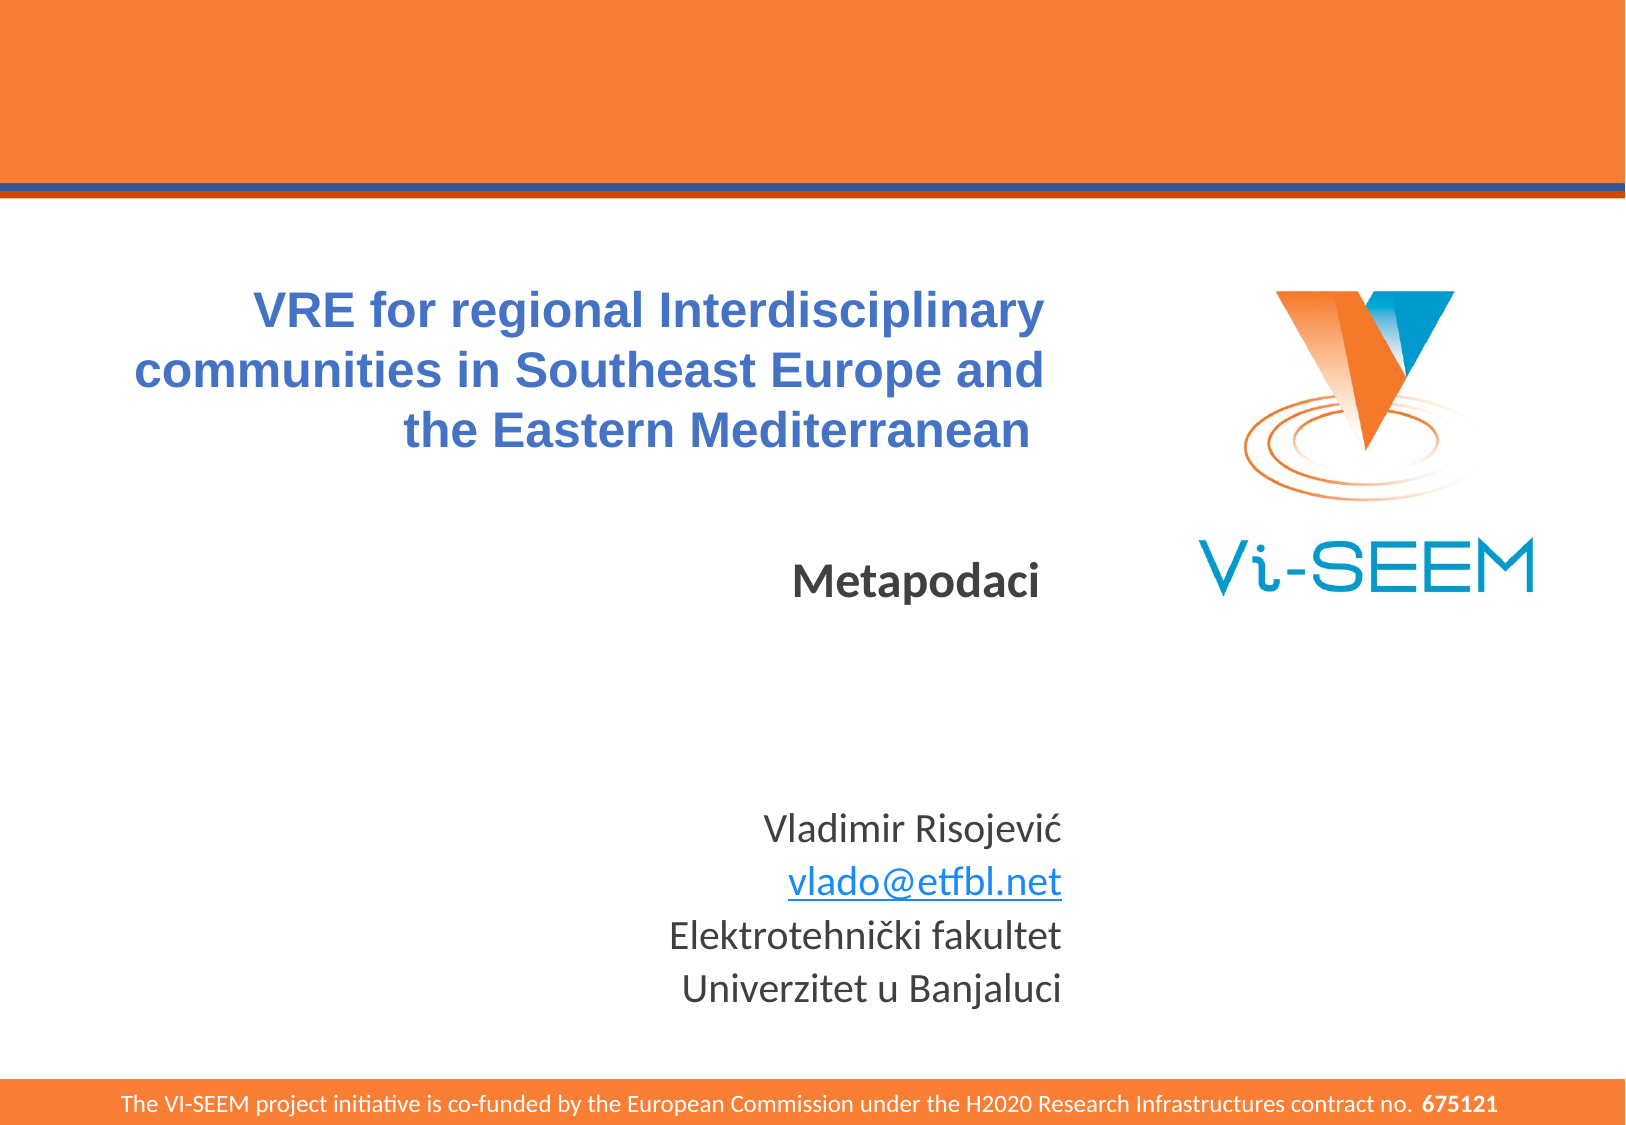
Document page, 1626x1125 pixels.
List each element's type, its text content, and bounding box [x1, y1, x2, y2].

subtitle Vladimir Risojević vlado@etfbl.net Elektrotehnički fakultet Univerzitet u Banjaluci [15, 798, 1078, 1031]
title Metapodaci [60, 506, 1056, 649]
picture [1144, 202, 1583, 654]
footer The VI-SEEM project initiative is co-funded by the European Commission under the H2020 Research Infrastructures contract no. 675121 [0, 1078, 1625, 1125]
